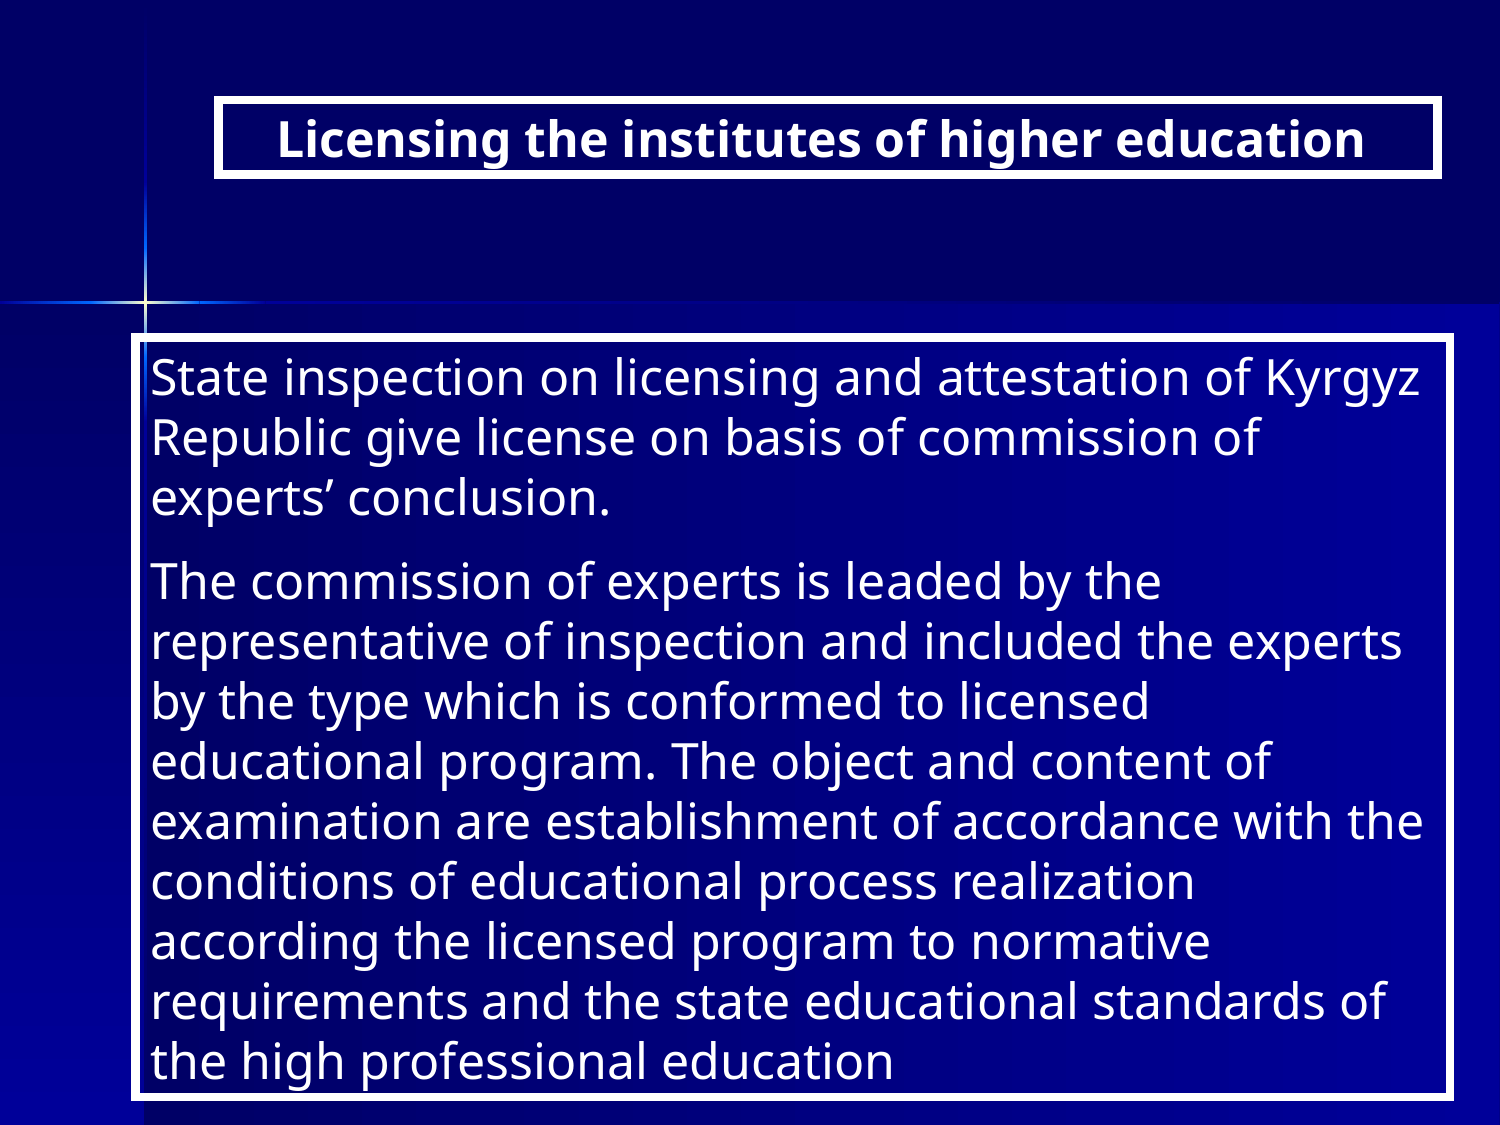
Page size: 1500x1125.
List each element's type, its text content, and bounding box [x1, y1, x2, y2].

text_box Licensing the institutes of higher education [218, 99, 1438, 175]
text_box State inspection on licensing and attestation of Kyrgyz Republic give license on basis of commission of experts’ conclusion. The commission of experts is leaded by the representative of inspection and included the experts by the type which is conformed to licensed educational program. The object and content of examination are establishment of accordance with the conditions of educational process realization according the licensed program to normative requirements and the state educational standards of the high professional education [135, 337, 1450, 1098]
